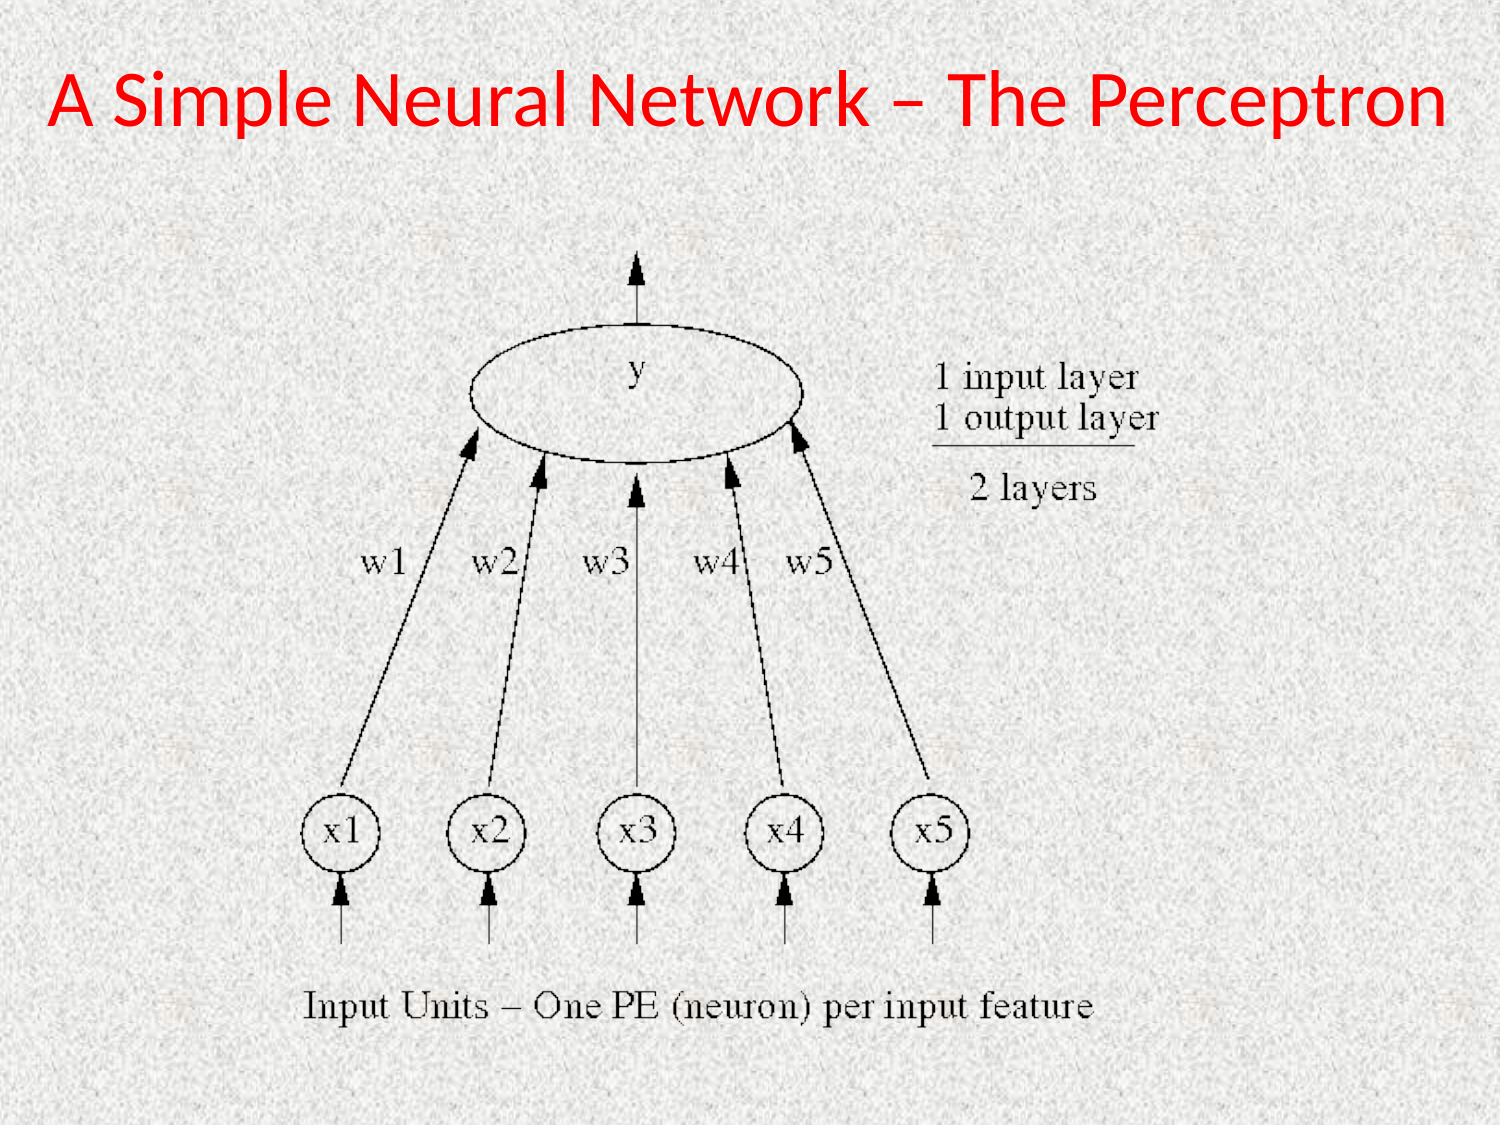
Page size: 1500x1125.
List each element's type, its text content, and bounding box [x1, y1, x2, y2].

title A Simple Neural Network – The Perceptron [0, 0, 1500, 188]
picture [0, 188, 1500, 1125]
